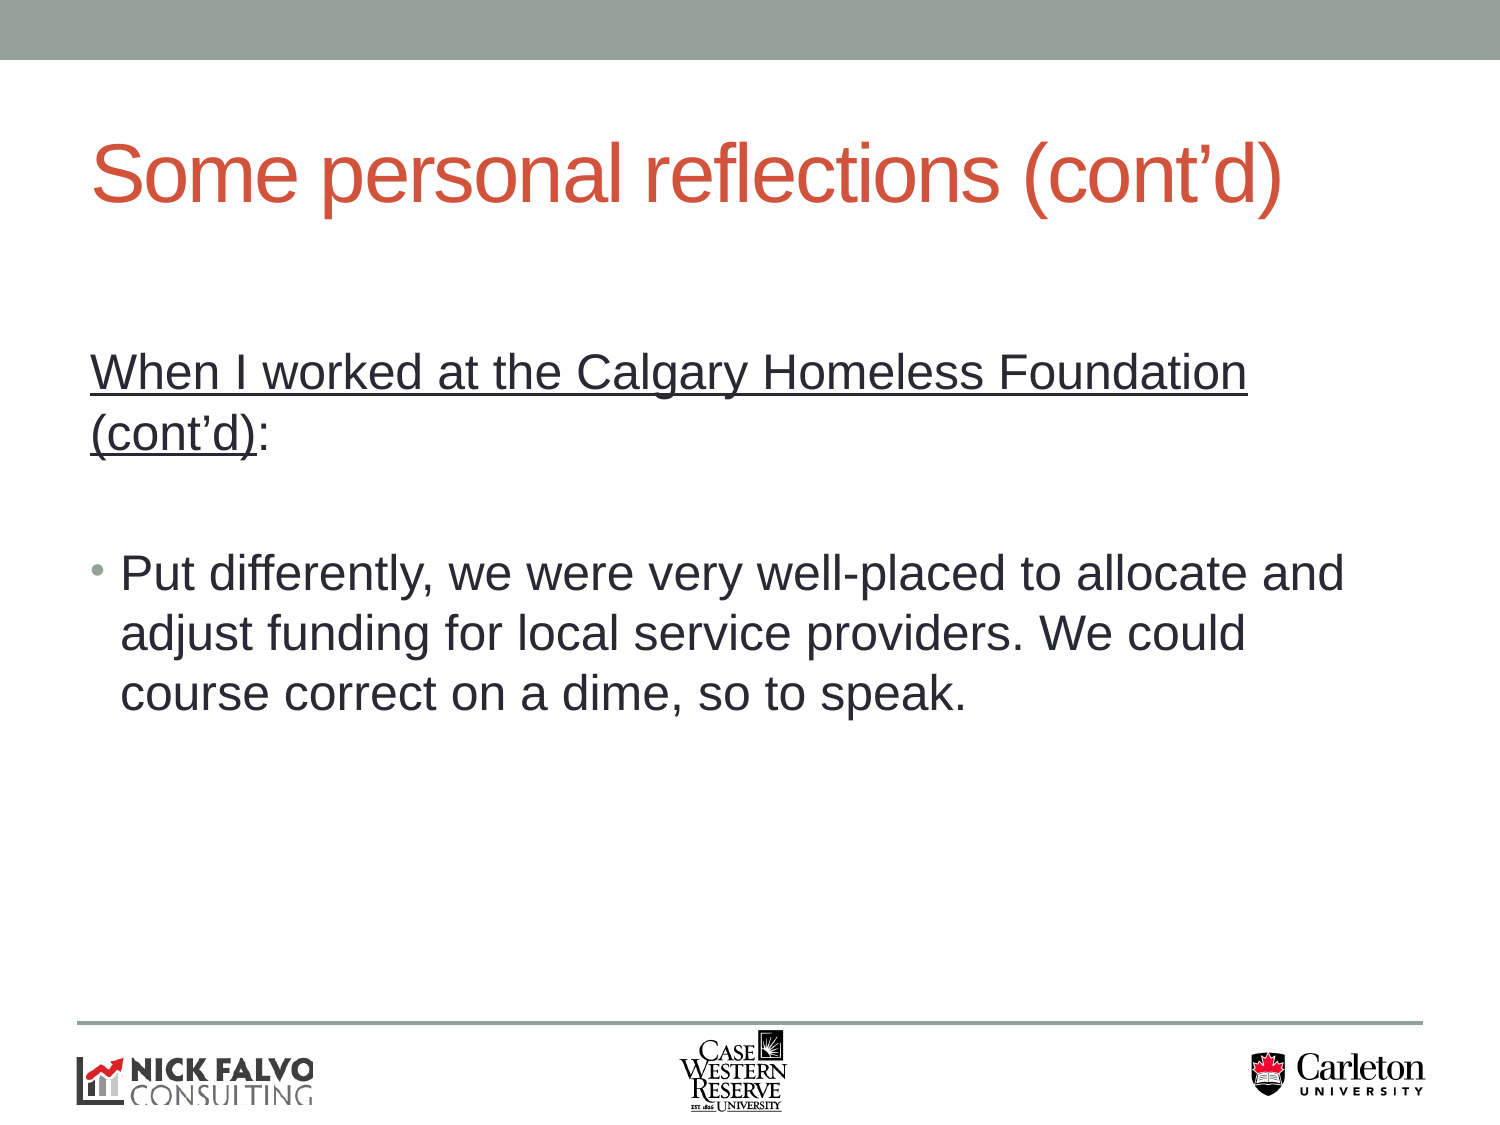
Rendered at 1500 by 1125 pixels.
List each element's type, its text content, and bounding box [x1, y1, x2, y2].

picture [1237, 1035, 1436, 1114]
picture [679, 1030, 793, 1120]
title Some personal reflections (cont’d) [75, 87, 1425, 250]
list When I worked at the Calgary Homeless Foundation (cont’d): Put differently, we were very well-placed to allocate and adjust funding for local service providers. We could course correct on a dime, so to speak. [75, 262, 1425, 988]
